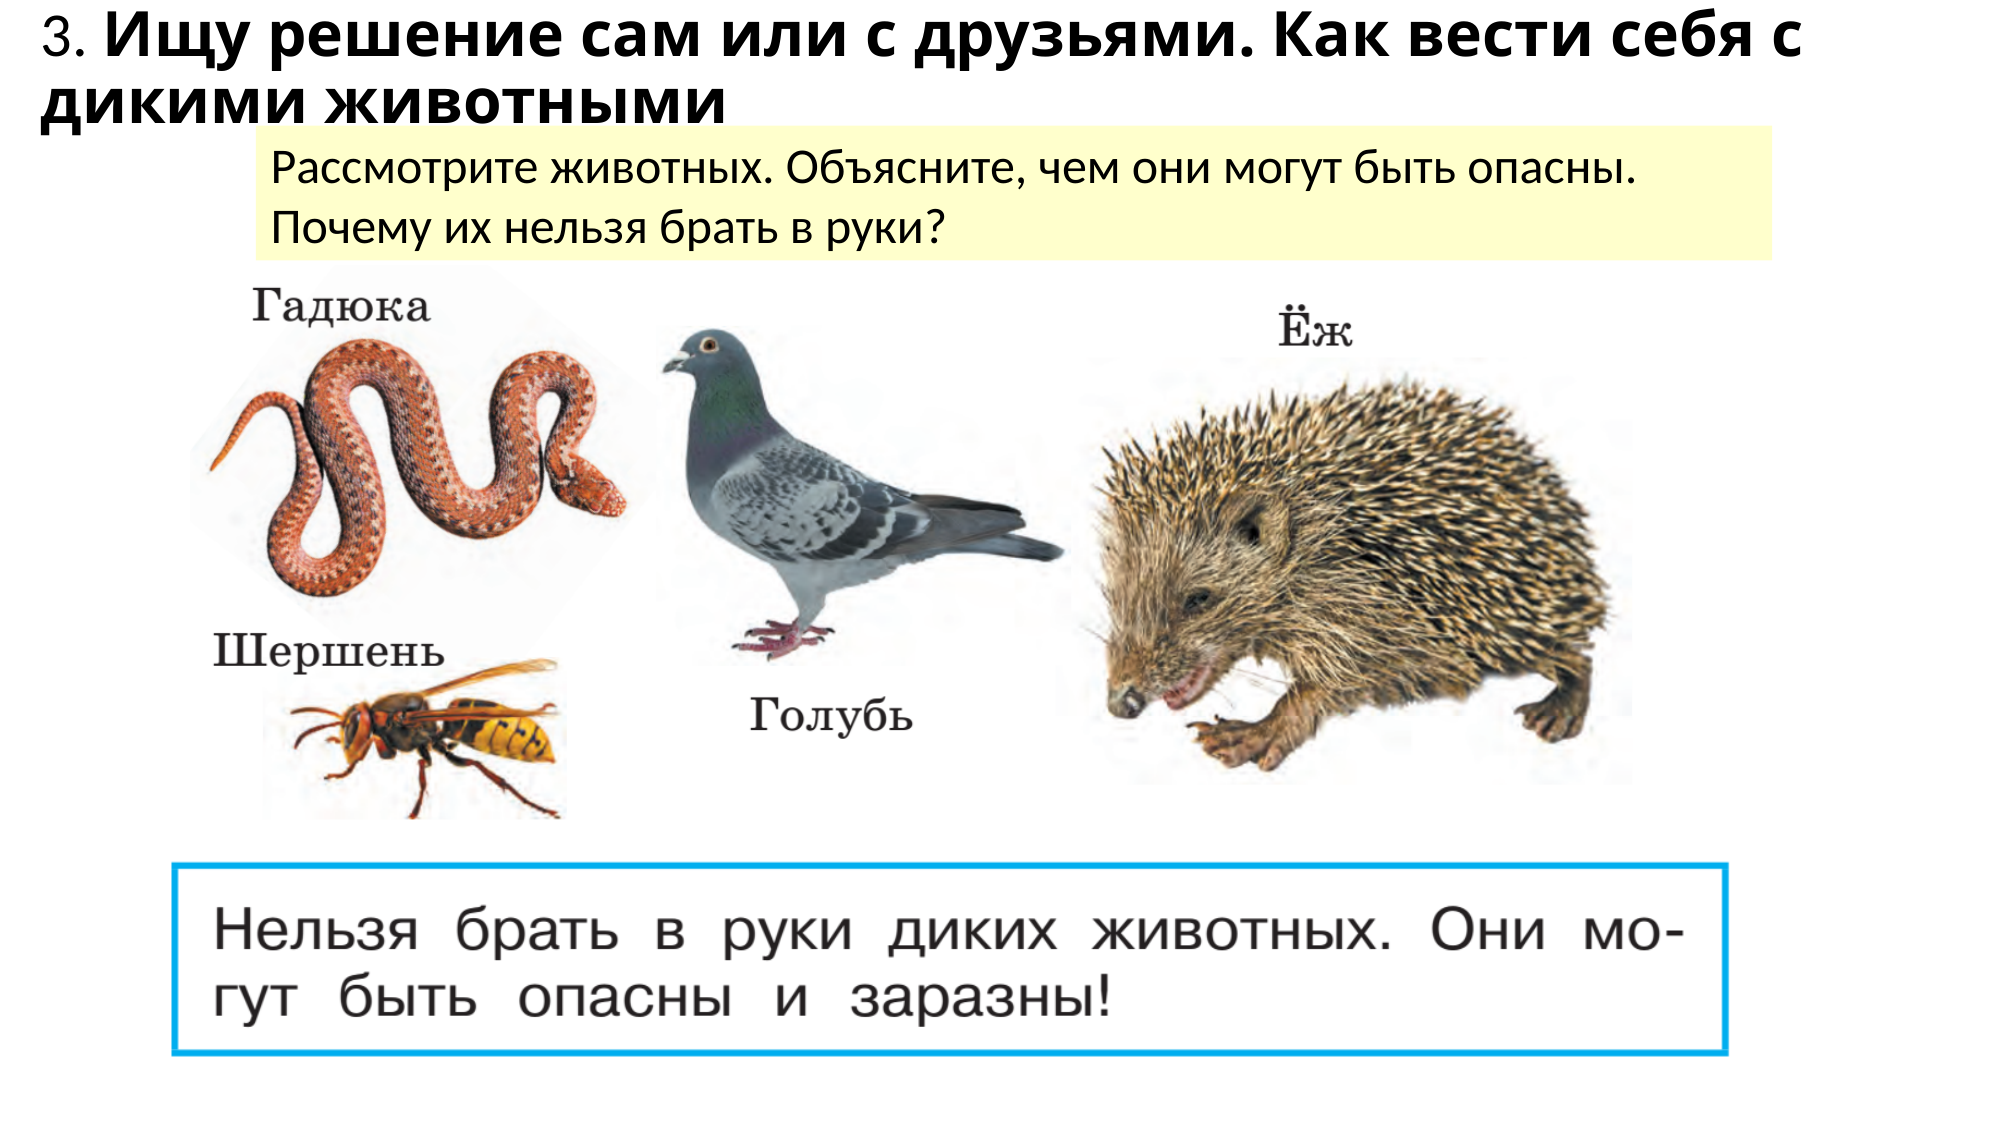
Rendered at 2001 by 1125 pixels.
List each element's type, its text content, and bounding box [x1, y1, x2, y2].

picture [163, 859, 1739, 1064]
picture [190, 265, 1668, 826]
text_box Рассмотрите животных. Объясните, чем они могут быть опасны. Почему их нельзя брать в руки? [255, 125, 1773, 261]
title 3. Ищу решение сам или с друзьями. Как вести себя с дикими животными [25, 0, 1975, 140]
